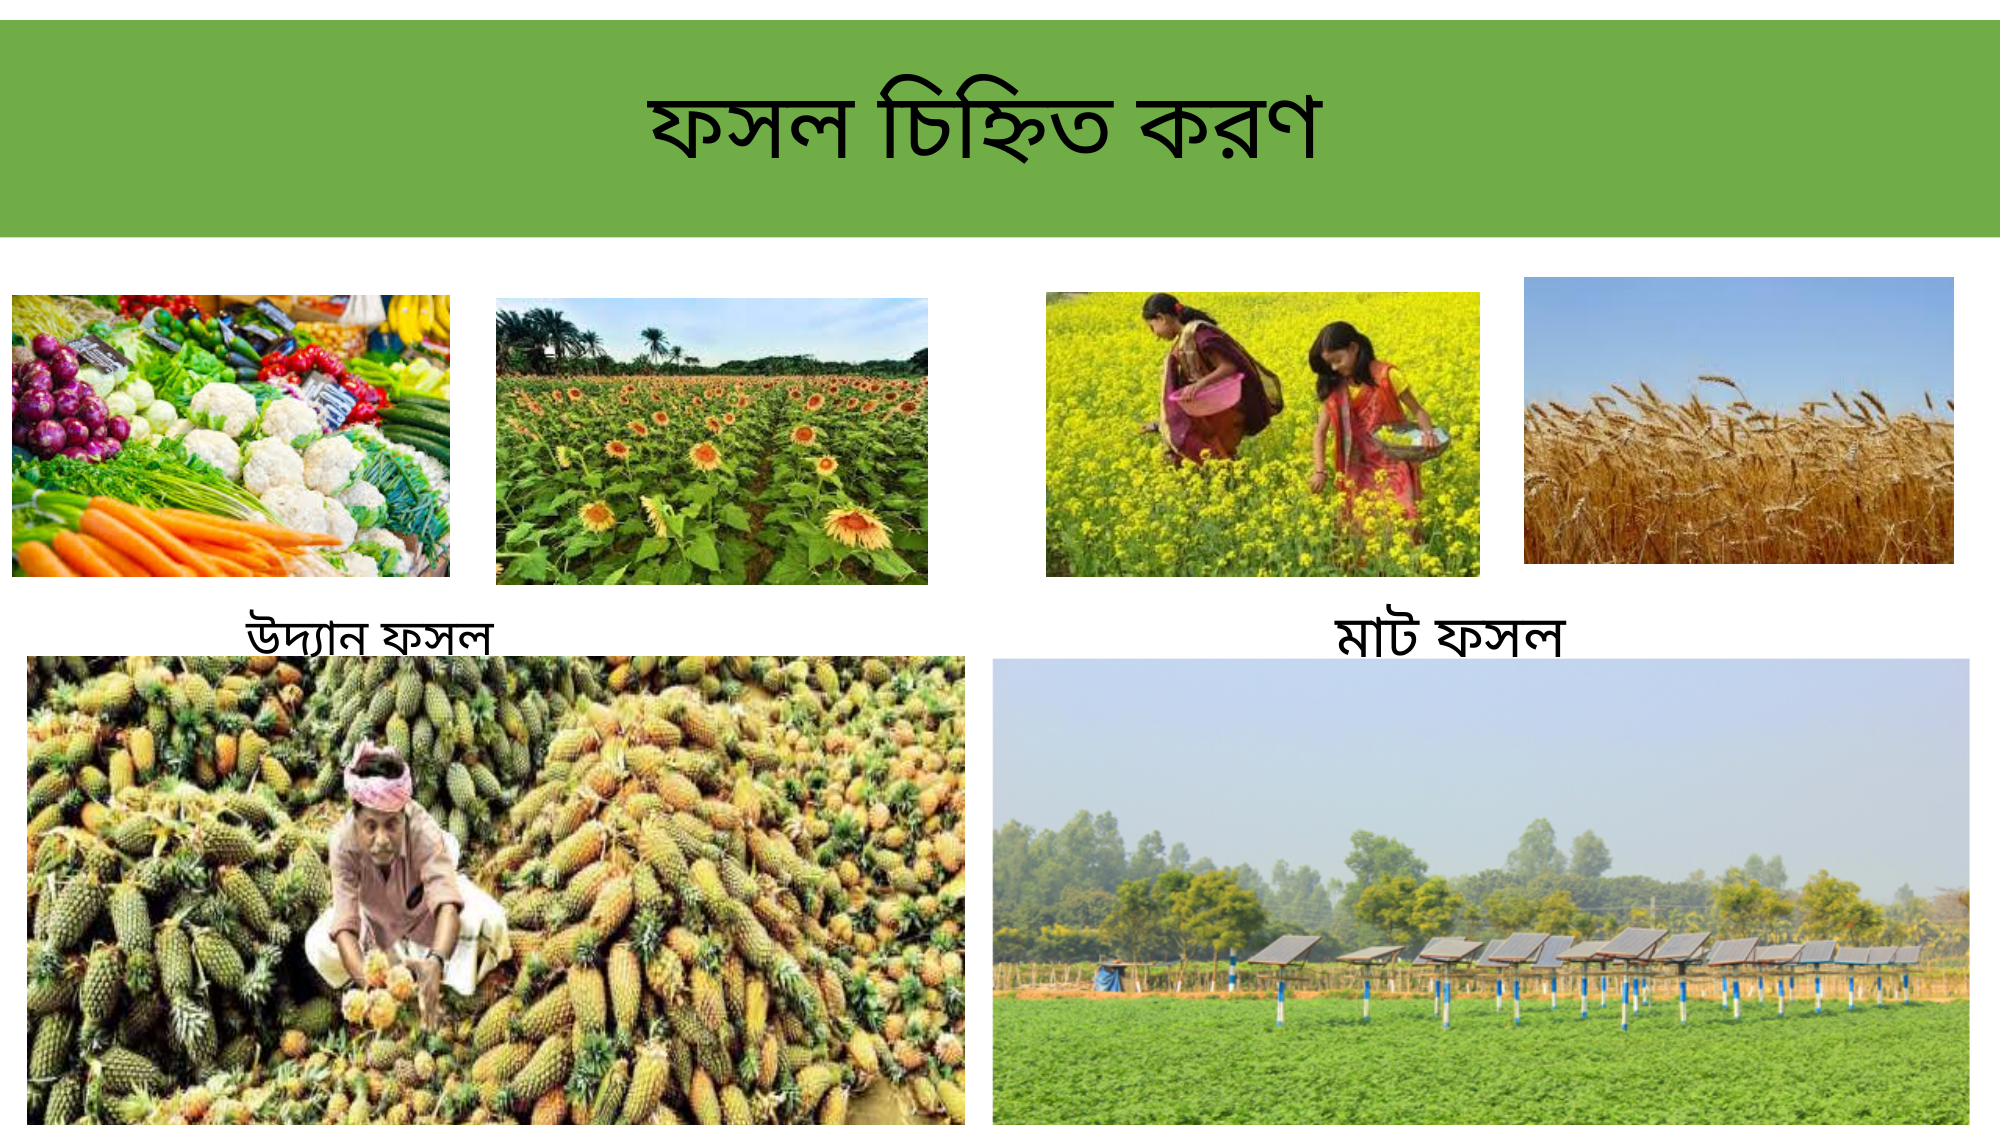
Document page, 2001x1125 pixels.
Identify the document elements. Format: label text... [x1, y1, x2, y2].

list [1046, 292, 1480, 577]
text_box মাট ফসল [1262, 591, 1654, 656]
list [1524, 277, 1954, 564]
title ফসল চিহ্নিত করণ [0, 20, 2000, 238]
picture [27, 656, 965, 1125]
text_box উদ্যান ফসল [231, 597, 524, 656]
picture [12, 295, 450, 577]
picture [496, 298, 928, 585]
picture [990, 656, 1973, 1125]
